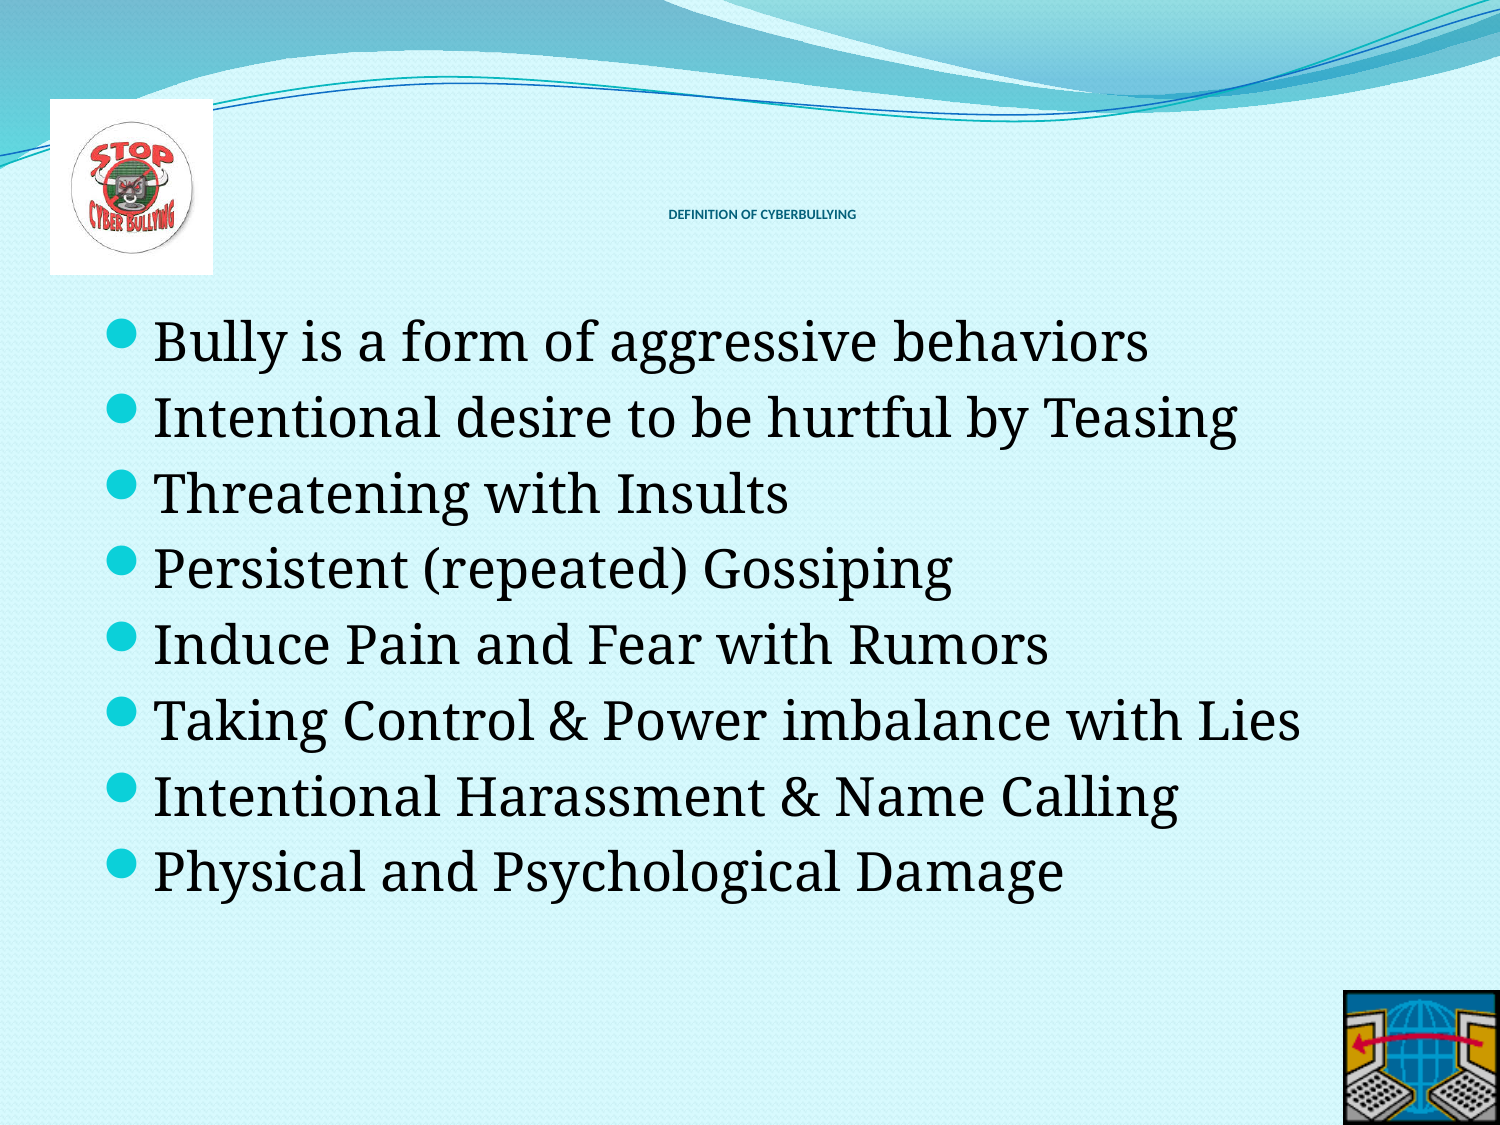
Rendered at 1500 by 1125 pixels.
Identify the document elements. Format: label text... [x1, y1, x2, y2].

picture [49, 99, 213, 276]
list Bully is a form of aggressive behaviors Intentional desire to be hurtful by Teasing Threatening with Insults Persistent (repeated) Gossiping Induce Pain and Fear with Rumors Taking Control & Power imbalance with Lies Intentional Harassment & Name Calling Physical and Psychological Damage [87, 299, 1438, 1020]
picture [1343, 990, 1500, 1125]
title DEFINITION OF CYBERBULLYING [75, 24, 1450, 240]
